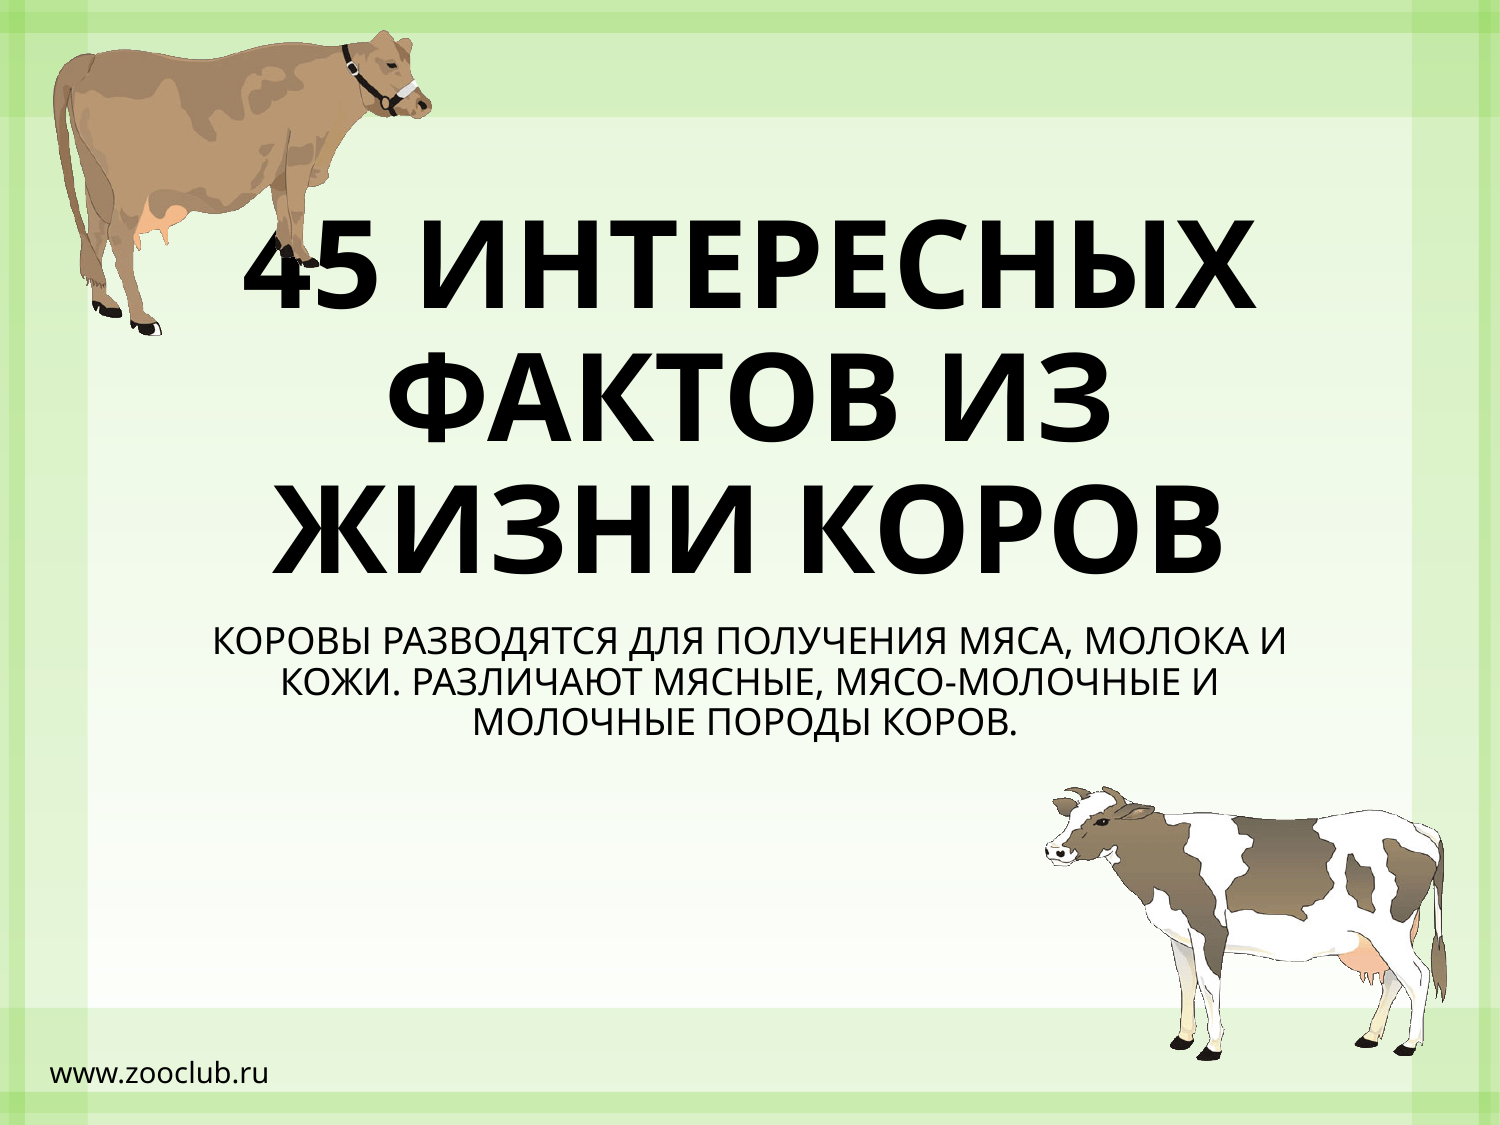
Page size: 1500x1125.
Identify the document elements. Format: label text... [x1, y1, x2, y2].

picture [1045, 786, 1447, 1061]
subtitle Коровы разводятся для получения мяса, молока и кожи. Различают мясные, мясо-молочные и молочные породы коров. [159, 615, 1341, 765]
title 45 ИНТЕРЕСНЫХ ФАКТОВ ИЗ ЖИЗНИ КОРОВ [159, 195, 1341, 608]
text_box www.zooclub.ru [34, 1046, 285, 1097]
picture [53, 30, 432, 336]
